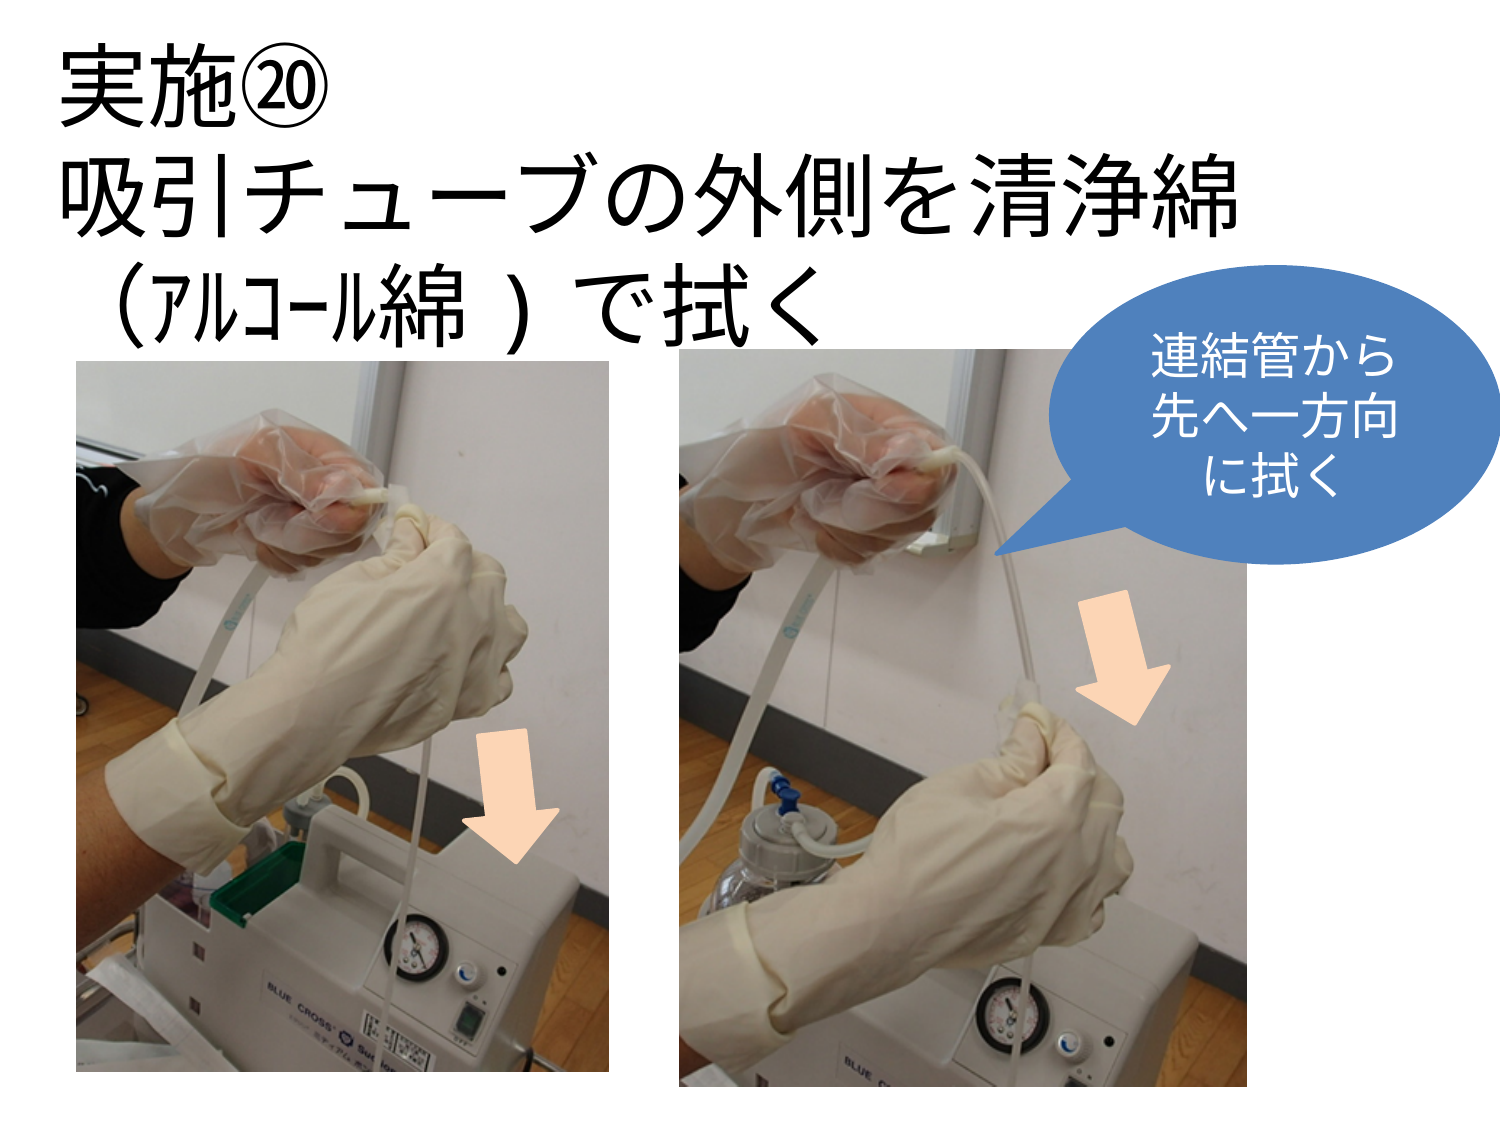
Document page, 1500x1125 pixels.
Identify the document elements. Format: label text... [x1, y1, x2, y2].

title 実施⑳ 吸引チューブの外側を清浄綿 （ｱﾙｺｰﾙ綿)で拭く [41, 0, 1437, 388]
picture [678, 349, 1247, 1087]
picture [76, 361, 609, 1072]
text_box 連結管から先へ一方向に拭く [1072, 265, 1500, 565]
